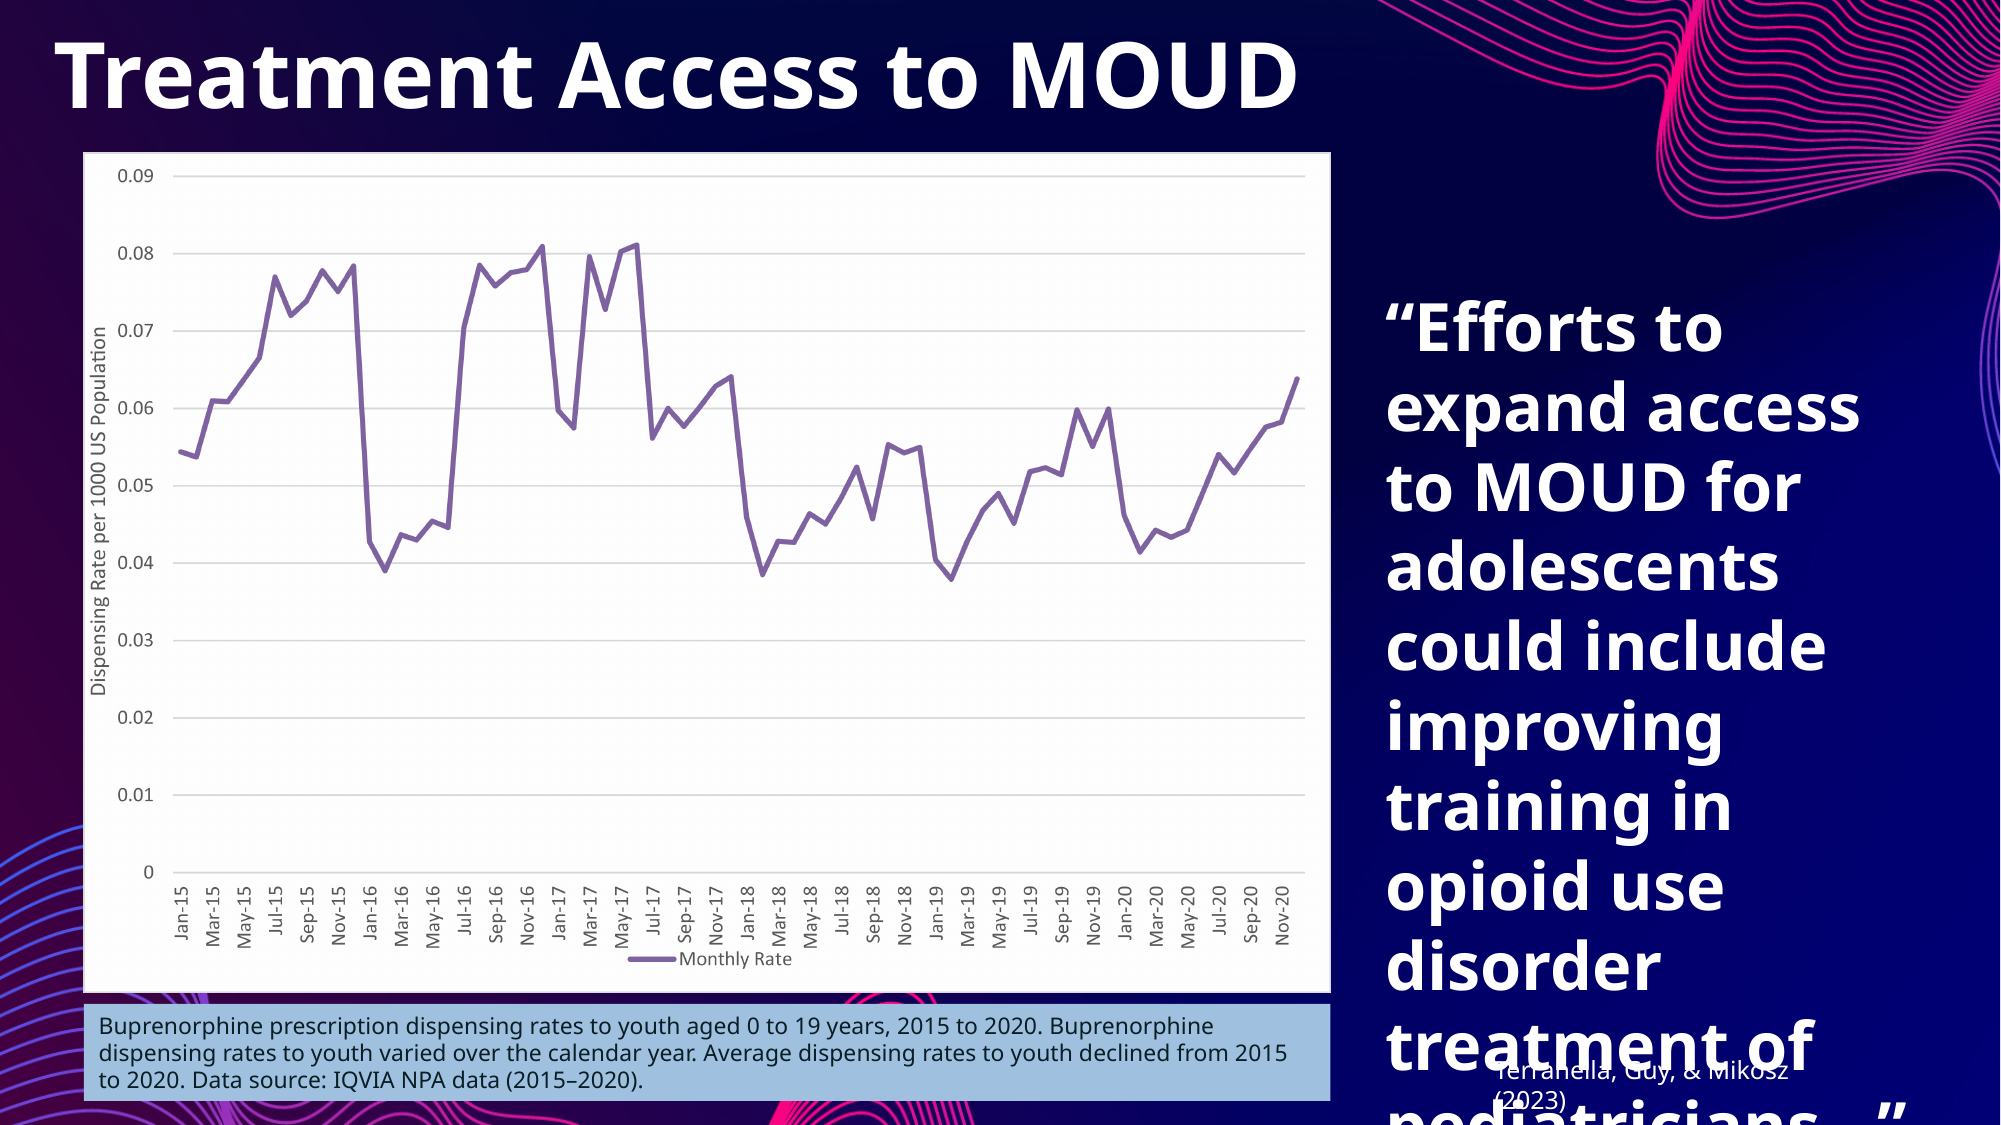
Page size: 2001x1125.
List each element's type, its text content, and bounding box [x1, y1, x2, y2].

title Treatment Access to MOUD [38, 0, 1764, 188]
text_box “Efforts to expand access to MOUD for adolescents could include improving training in opioid use disorder treatment of pediatricians…” [1370, 276, 1948, 1125]
picture [0, 0, 2001, 1125]
text_box Buprenorphine prescription dispensing rates to youth aged 0 to 19 years, 2015 to 2020. Buprenorphine dispensing rates to youth varied over the calendar year. Average dispensing rates to youth declined from 2015 to 2020. Data source: IQVIA NPA data (2015–2020). [83, 1003, 1331, 1101]
